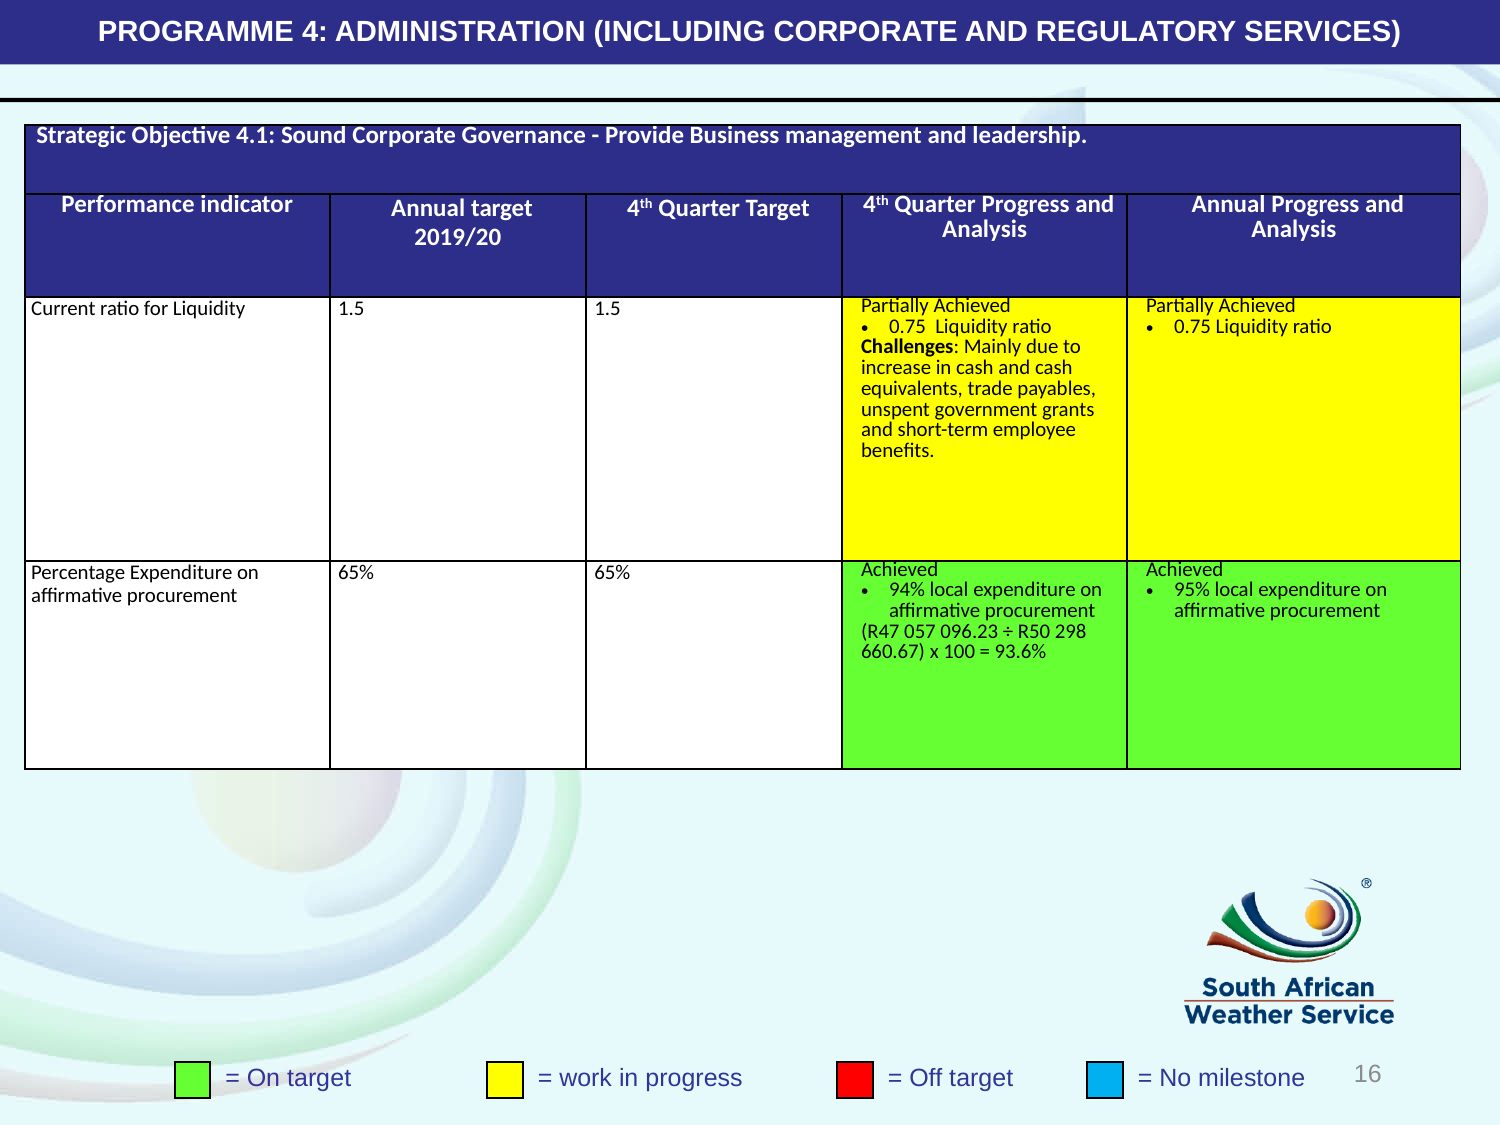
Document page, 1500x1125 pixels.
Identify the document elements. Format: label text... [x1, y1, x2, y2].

slide_number 16 [1059, 1042, 1397, 1103]
table_cell Achieved 94% local expenditure on affirmative procurement (R47 057 096.23 ÷ R50 298 660.67) x 100 = 93.6% [843, 562, 1126, 768]
table_cell Achieved 95% local expenditure on affirmative procurement [1128, 562, 1460, 768]
table_header Strategic Objective 4.1: Sound Corporate Governance - Provide Business management and leadership. [26, 126, 1460, 193]
table_cell 1.5 [331, 298, 585, 560]
table_cell Annual Progress and Analysis [1128, 195, 1460, 296]
table_cell 1.5 [587, 298, 841, 560]
table_cell 4th Quarter Progress and Analysis [843, 195, 1126, 296]
table_cell 65% [587, 562, 841, 768]
table_cell 4th Quarter Target [587, 195, 841, 296]
table_cell Partially Achieved 0.75 Liquidity ratio Challenges: Mainly due to increase in cash and cash equivalents, trade payables, unspent government grants and short-term employee benefits. [843, 298, 1126, 560]
table_cell Performance indicator [26, 195, 329, 296]
table_cell Annual target 2019/20 [331, 195, 585, 296]
table_cell 65% [331, 562, 585, 768]
table_cell Partially Achieved 0.75 Liquidity ratio [1128, 298, 1460, 560]
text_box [174, 1062, 1123, 1098]
table_cell Current ratio for Liquidity [26, 298, 329, 560]
title PROGRAMME 4: ADMINISTRATION (INCLUDING CORPORATE AND REGULATORY SERVICES) [0, 0, 1500, 65]
table_cell Percentage Expenditure on affirmative procurement [26, 562, 329, 768]
picture [0, 65, 1500, 1125]
